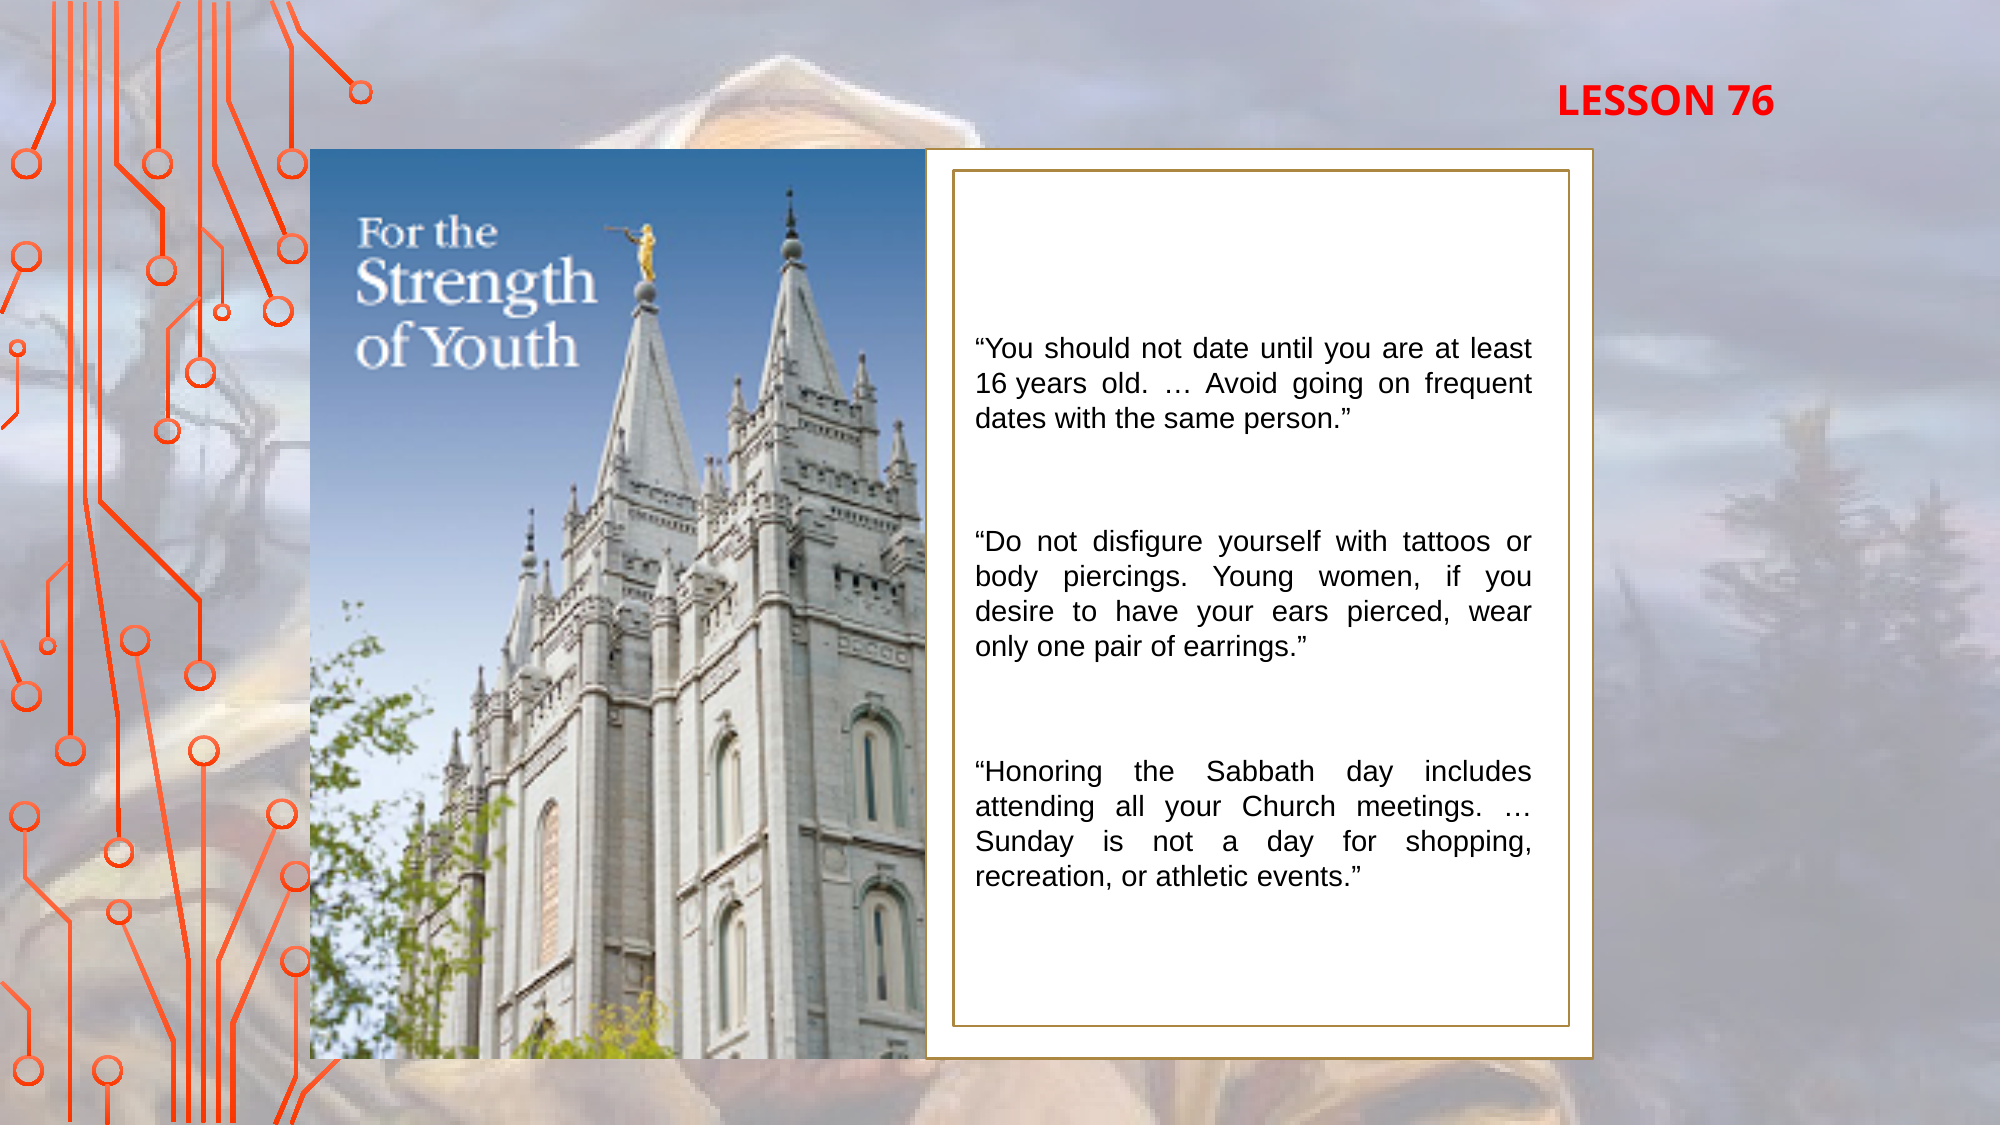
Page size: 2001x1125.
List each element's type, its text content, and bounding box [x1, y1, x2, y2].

picture [310, 148, 927, 1059]
text_box “You should not date until you are at least 16 years old. … Avoid going on frequent dates with the same person.” [960, 322, 1548, 442]
text_box LESSON 76 [1541, 66, 1850, 190]
text_box “Do not disfigure yourself with tattoos or body piercings. Young women, if you desire to have your ears pierced, wear only one pair of earrings.” [960, 514, 1548, 670]
text_box [925, 148, 1594, 1060]
text_box [952, 169, 1570, 1027]
text_box “Honoring the Sabbath day includes attending all your Church meetings. … Sunday is not a day for shopping, recreation, or athletic events.” [960, 745, 1548, 900]
